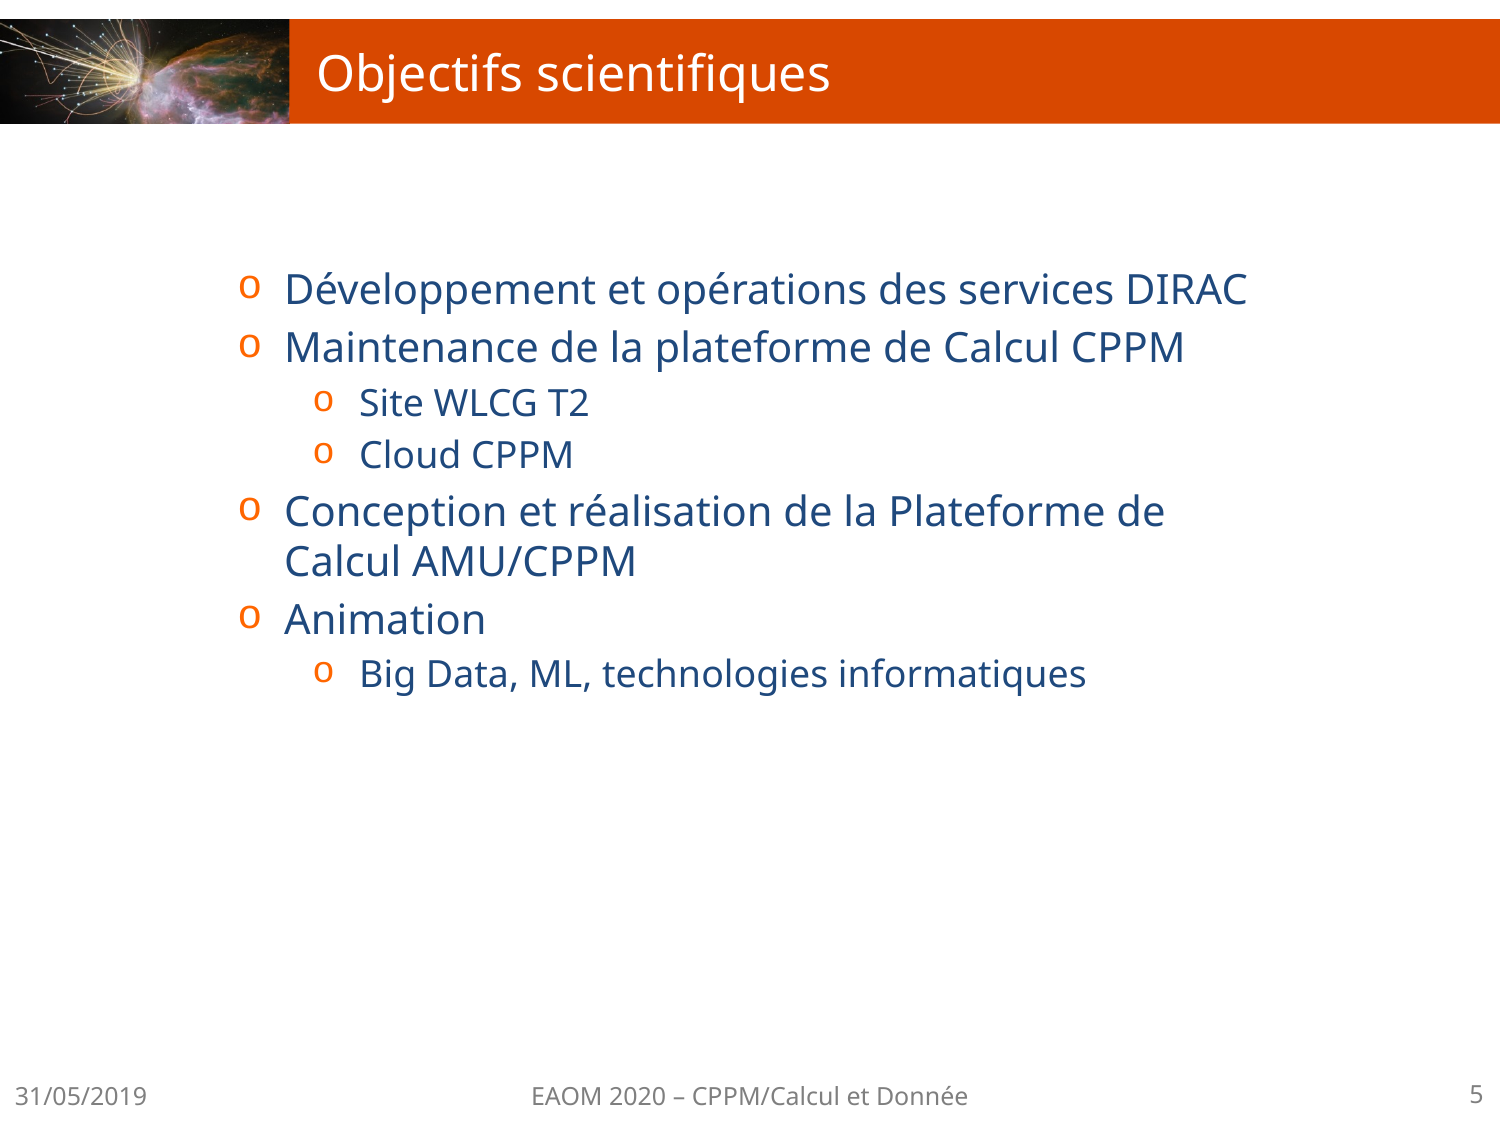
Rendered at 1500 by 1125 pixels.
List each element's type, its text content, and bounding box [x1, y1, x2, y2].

picture [0, 19, 289, 124]
text_box Développement et opérations des services DIRAC Maintenance de la plateforme de Calcul CPPM Site WLCG T2 Cloud CPPM Conception et réalisation de la Plateforme de Calcul AMU/CPPM Animation Big Data, ML, technologies informatiques [147, 255, 1270, 882]
title Objectifs scientifiques [301, 19, 1500, 124]
